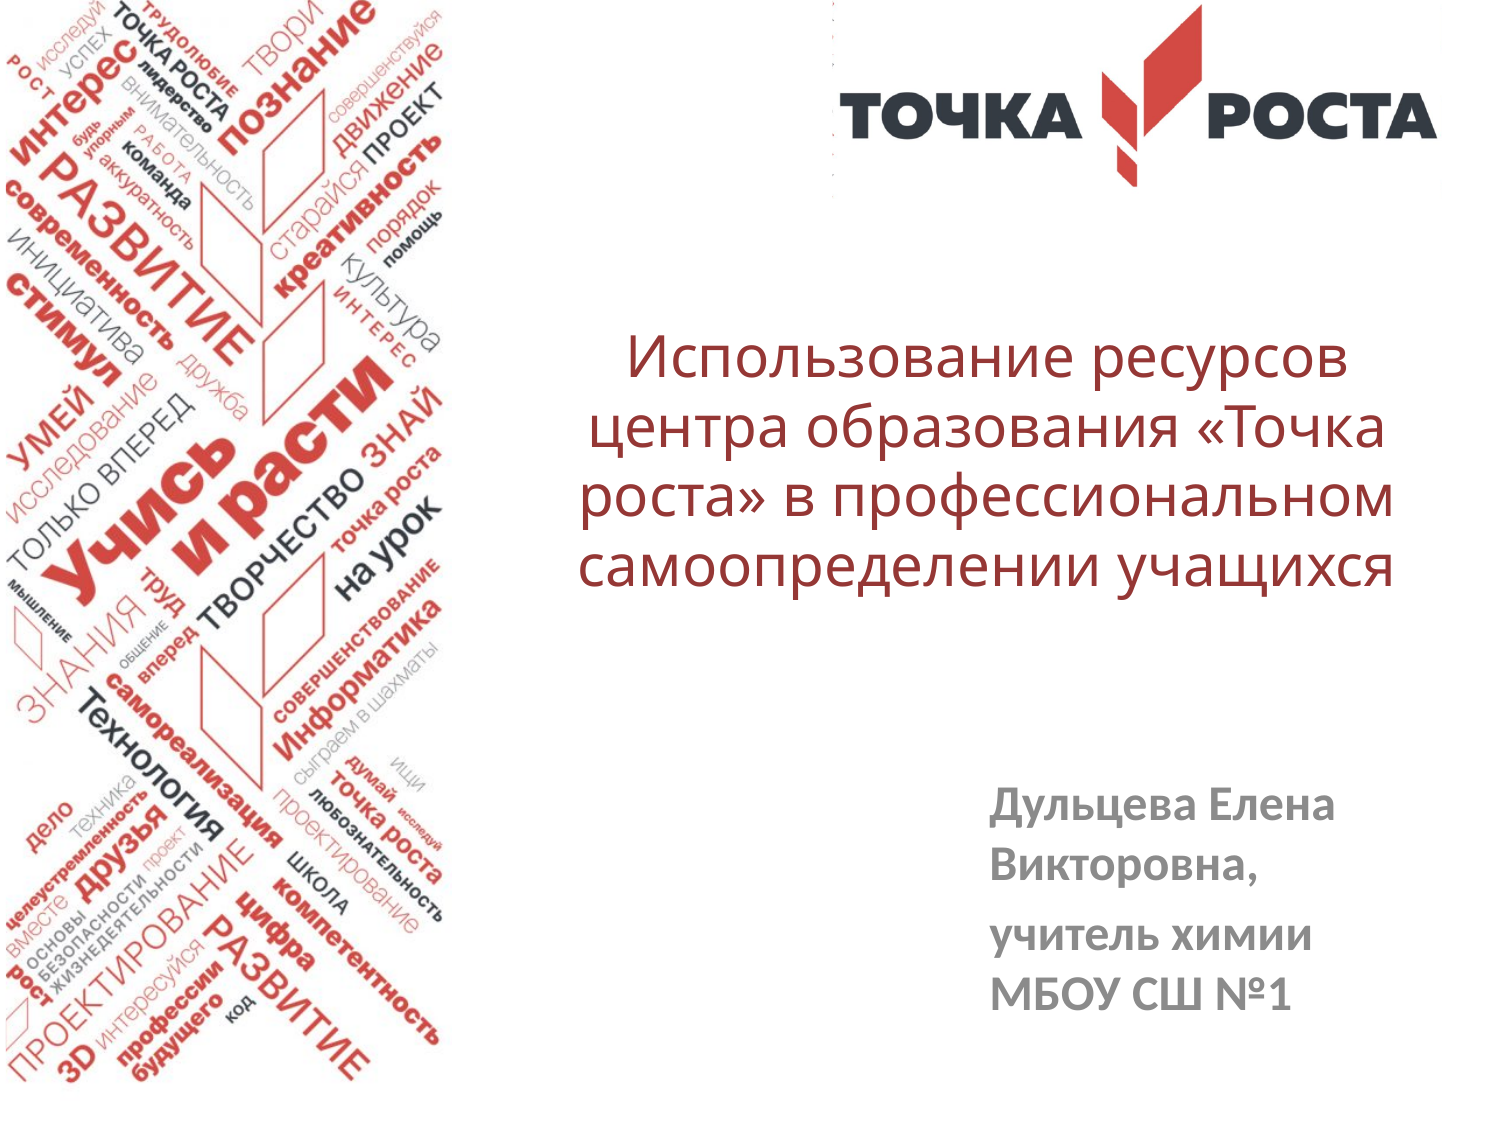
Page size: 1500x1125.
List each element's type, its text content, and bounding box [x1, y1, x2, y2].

subtitle Дульцева Елена Викторовна, учитель химии МБОУ СШ №1 [974, 763, 1464, 1051]
picture [832, 0, 1442, 199]
title Использование ресурсов центра образования «Точка роста» в профессиональном самоопределении учащихся [532, 338, 1442, 580]
picture [5, 0, 453, 1102]
